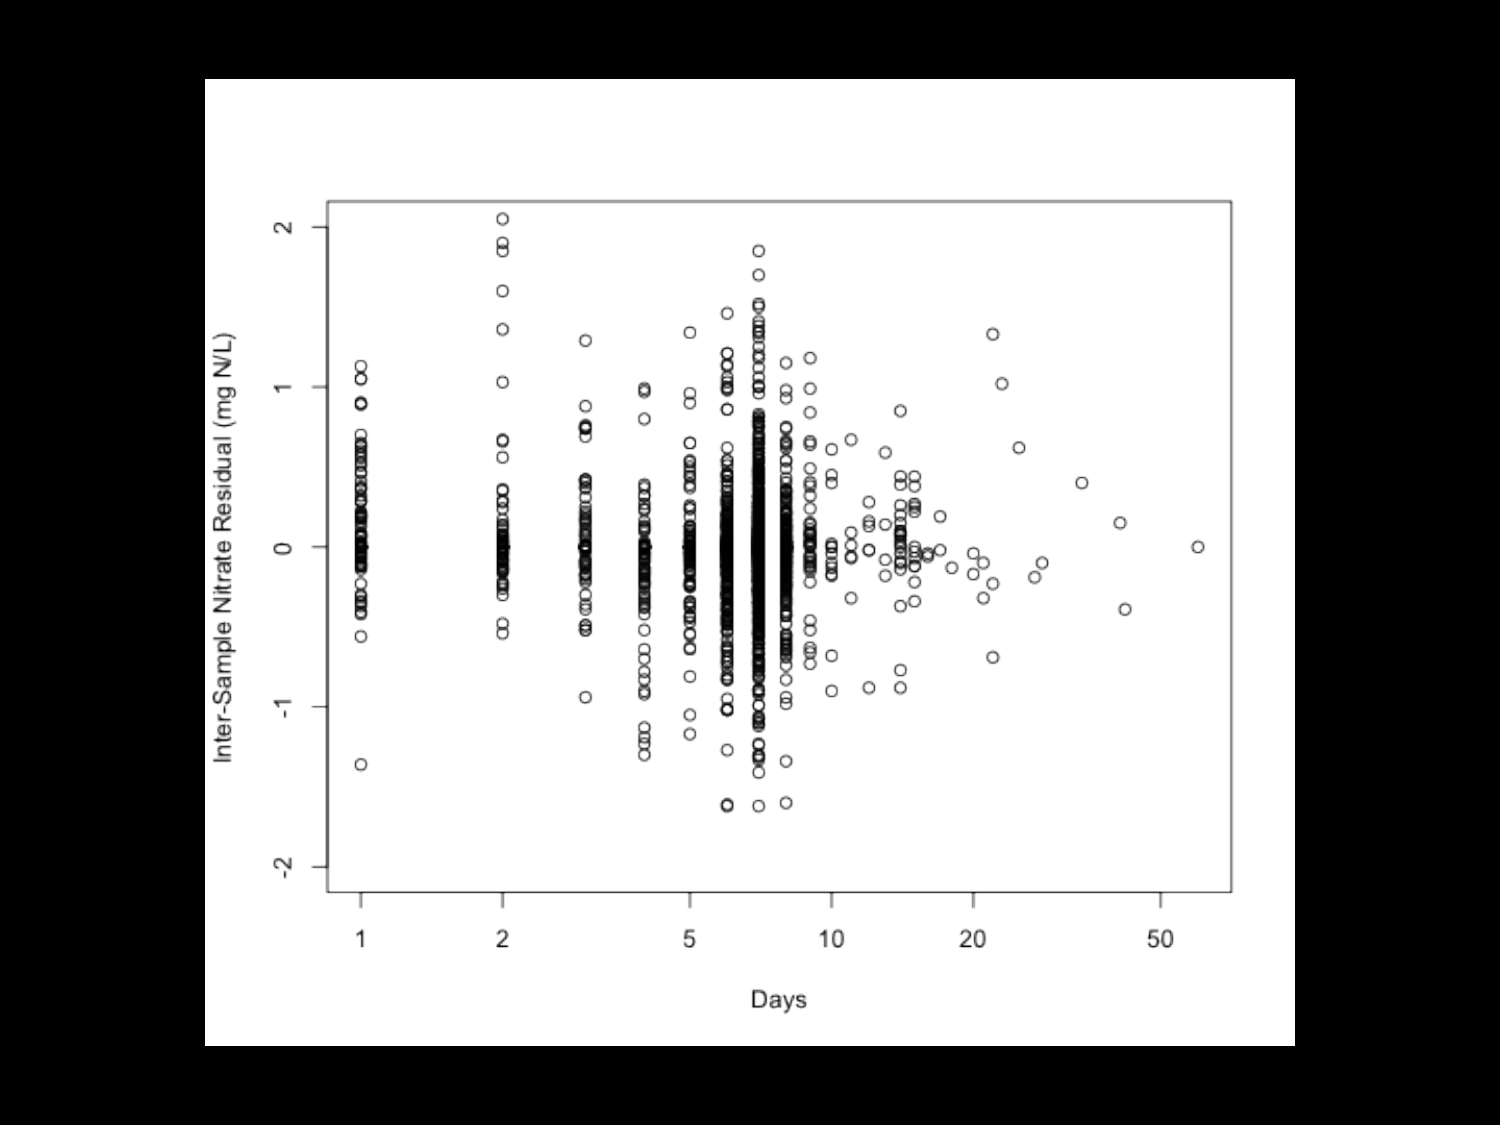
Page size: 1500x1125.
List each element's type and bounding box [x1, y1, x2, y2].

picture [204, 78, 1295, 1047]
